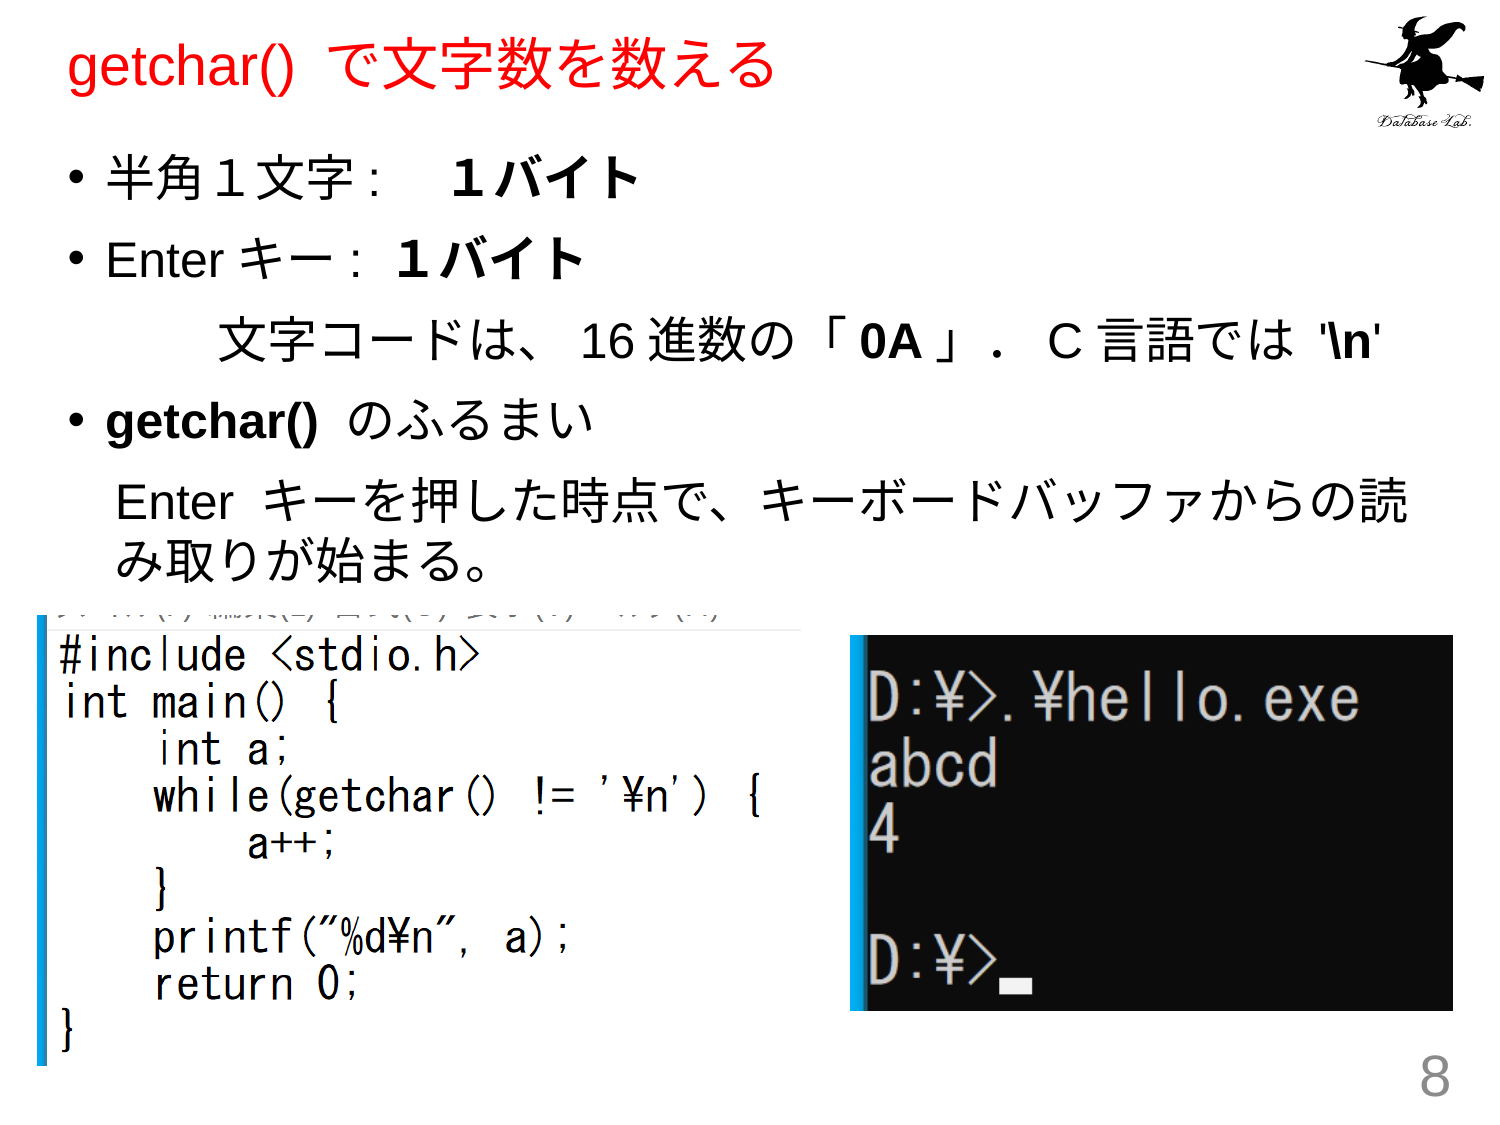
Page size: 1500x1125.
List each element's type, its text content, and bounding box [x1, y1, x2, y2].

list 半角１文字: １バイト Enterキー: １バイト 文字コードは、16進数の「0A」．C言語では '\n' getchar() のふるまい Enter キーを押した時点で、キーボードバッファからの読み取りが始まる。 [52, 138, 1441, 603]
picture [45, 615, 801, 1066]
picture [865, 635, 1453, 1011]
picture [1362, 14, 1486, 130]
slide_number 8 [1129, 1042, 1467, 1103]
title getchar() で文字数を数える [52, 28, 1441, 106]
